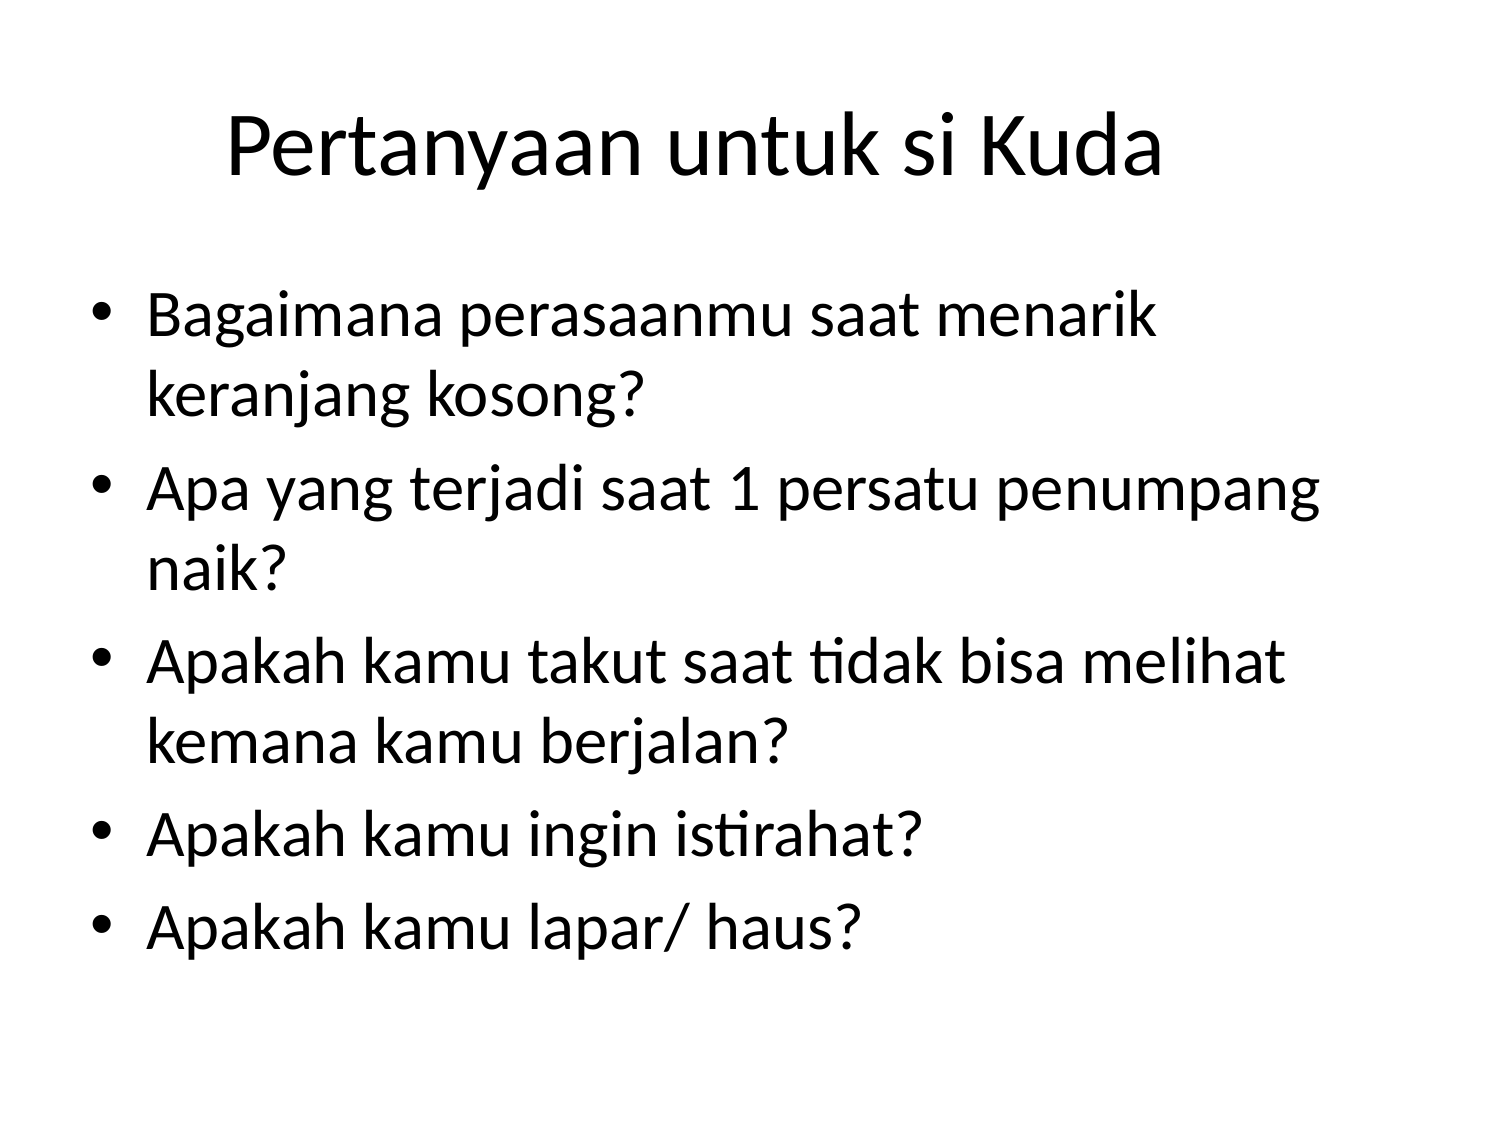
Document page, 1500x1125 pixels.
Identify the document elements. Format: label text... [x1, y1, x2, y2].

list Bagaimana perasaanmu saat menarik keranjang kosong? Apa yang terjadi saat 1 persatu penumpang naik? Apakah kamu takut saat tidak bisa melihat kemana kamu berjalan? Apakah kamu ingin istirahat? Apakah kamu lapar/ haus? [75, 262, 1425, 1005]
title Pertanyaan untuk si Kuda [75, 45, 1425, 233]
